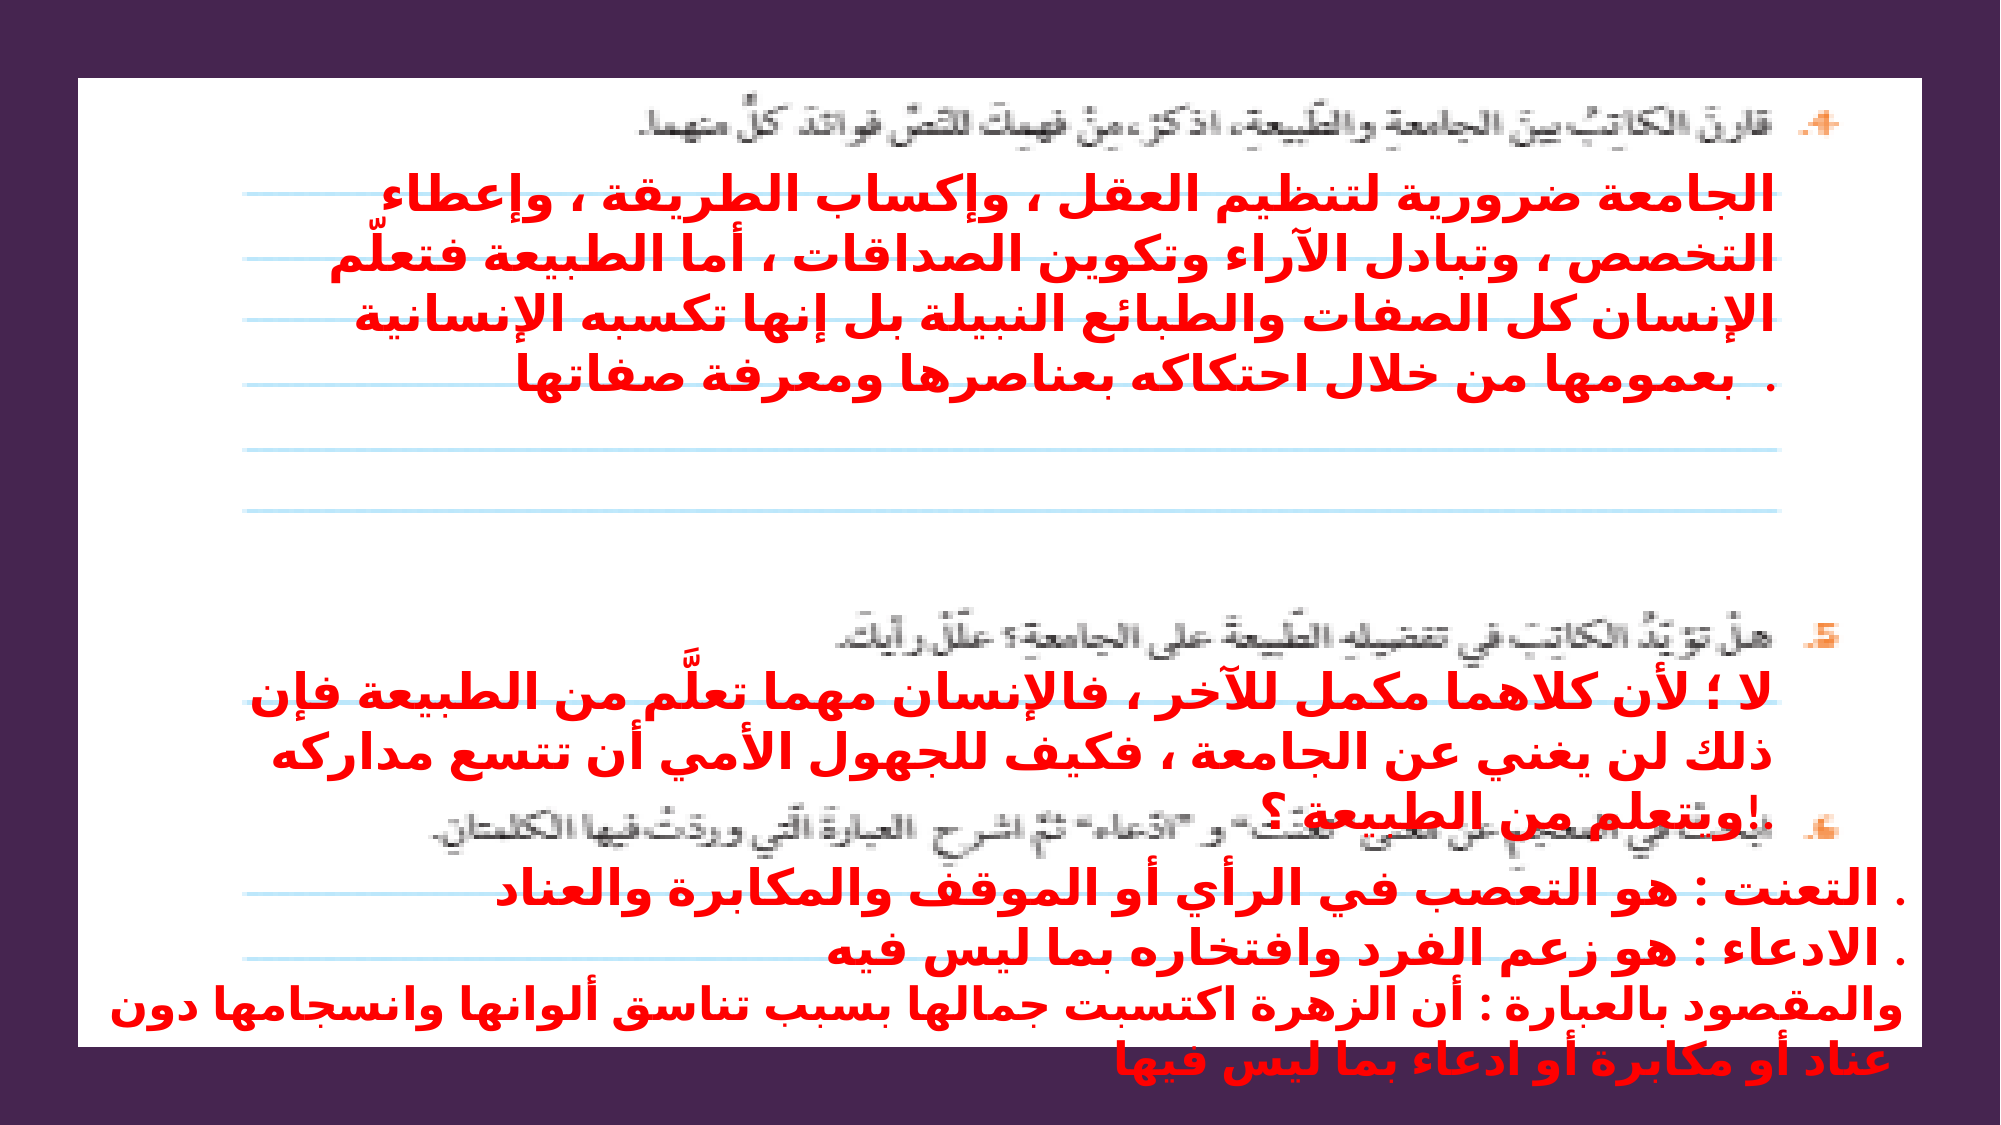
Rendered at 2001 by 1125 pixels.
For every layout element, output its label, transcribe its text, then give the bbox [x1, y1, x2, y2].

text_box التعنت : هو التعصب في الرأي أو الموقف والمكابرة والعناد . الادعاء : هو زعم الفرد وافتخاره بما ليس فيه . والمقصود بالعبارة : أن الزهرة اكتسبت جمالها بسبب تناسق ألوانها وانسجامها دون عناد أو مكابرة أو ادعاء بما ليس فيها [45, 847, 1922, 1093]
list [78, 78, 1922, 1047]
text_box [0, 0, 2000, 1125]
